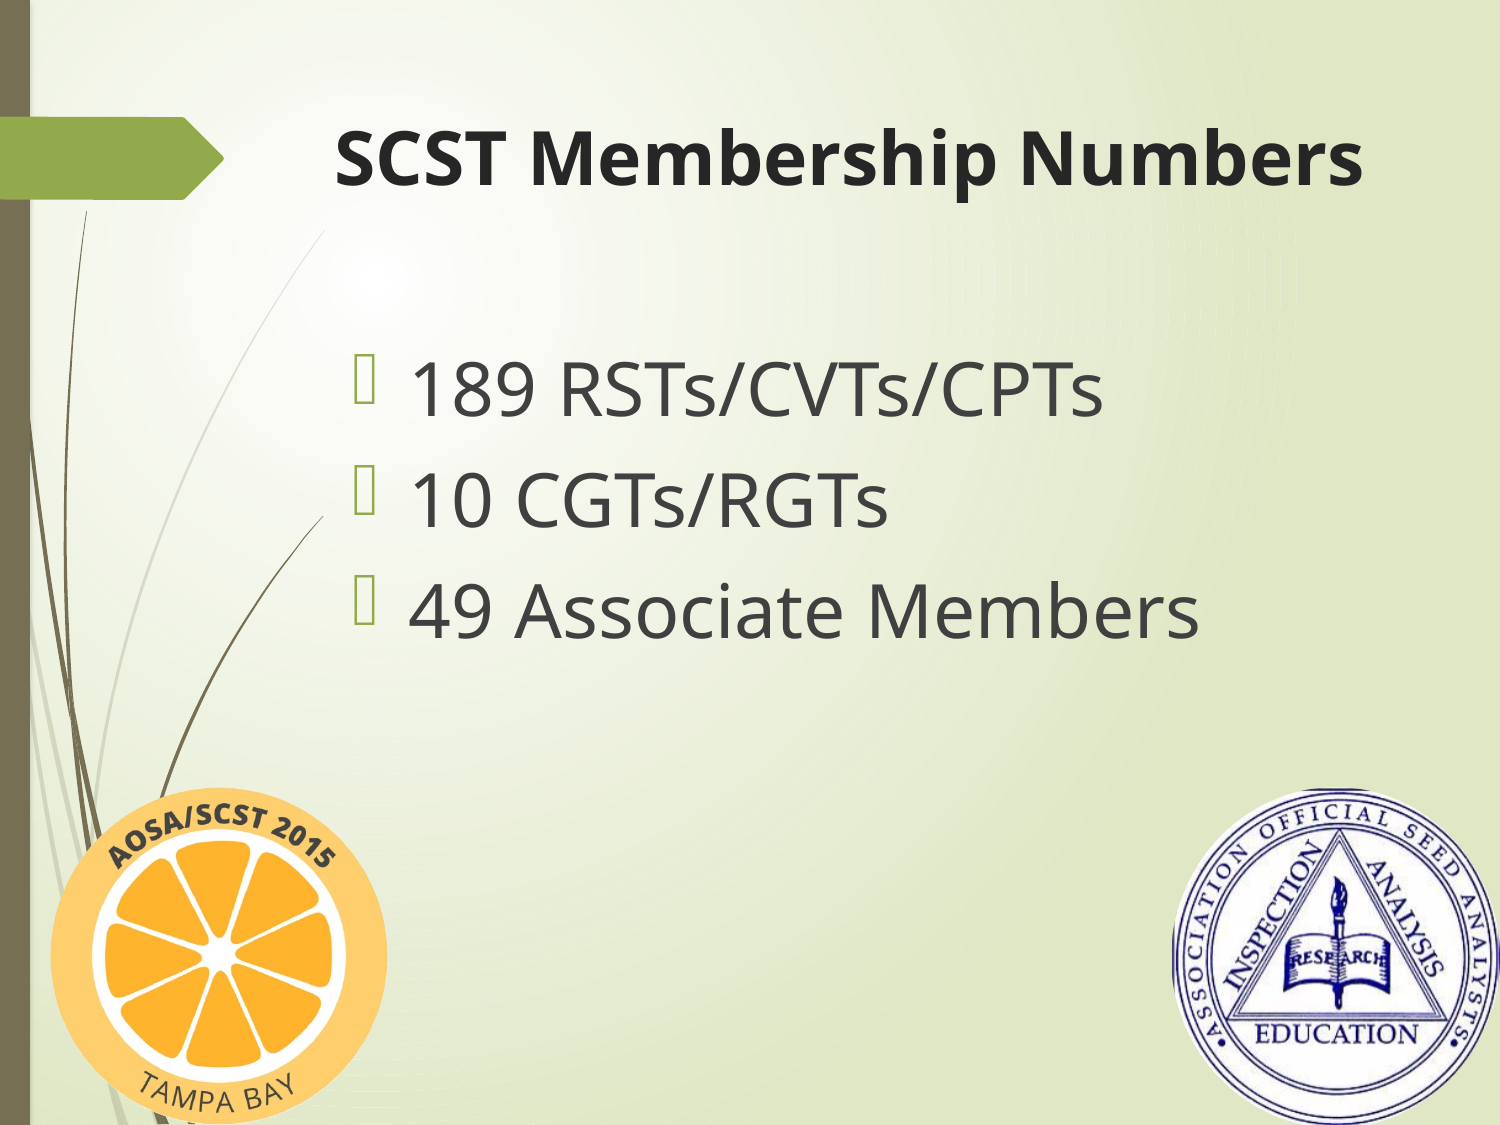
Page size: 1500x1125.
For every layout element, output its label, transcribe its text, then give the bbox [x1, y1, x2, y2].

title SCST Membership Numbers [319, 102, 1400, 313]
list 189 RSTs/CVTs/CPTs 10 CGTs/RGTs 49 Associate Members [337, 333, 1419, 954]
picture [50, 787, 388, 1125]
picture [1171, 787, 1500, 1125]
